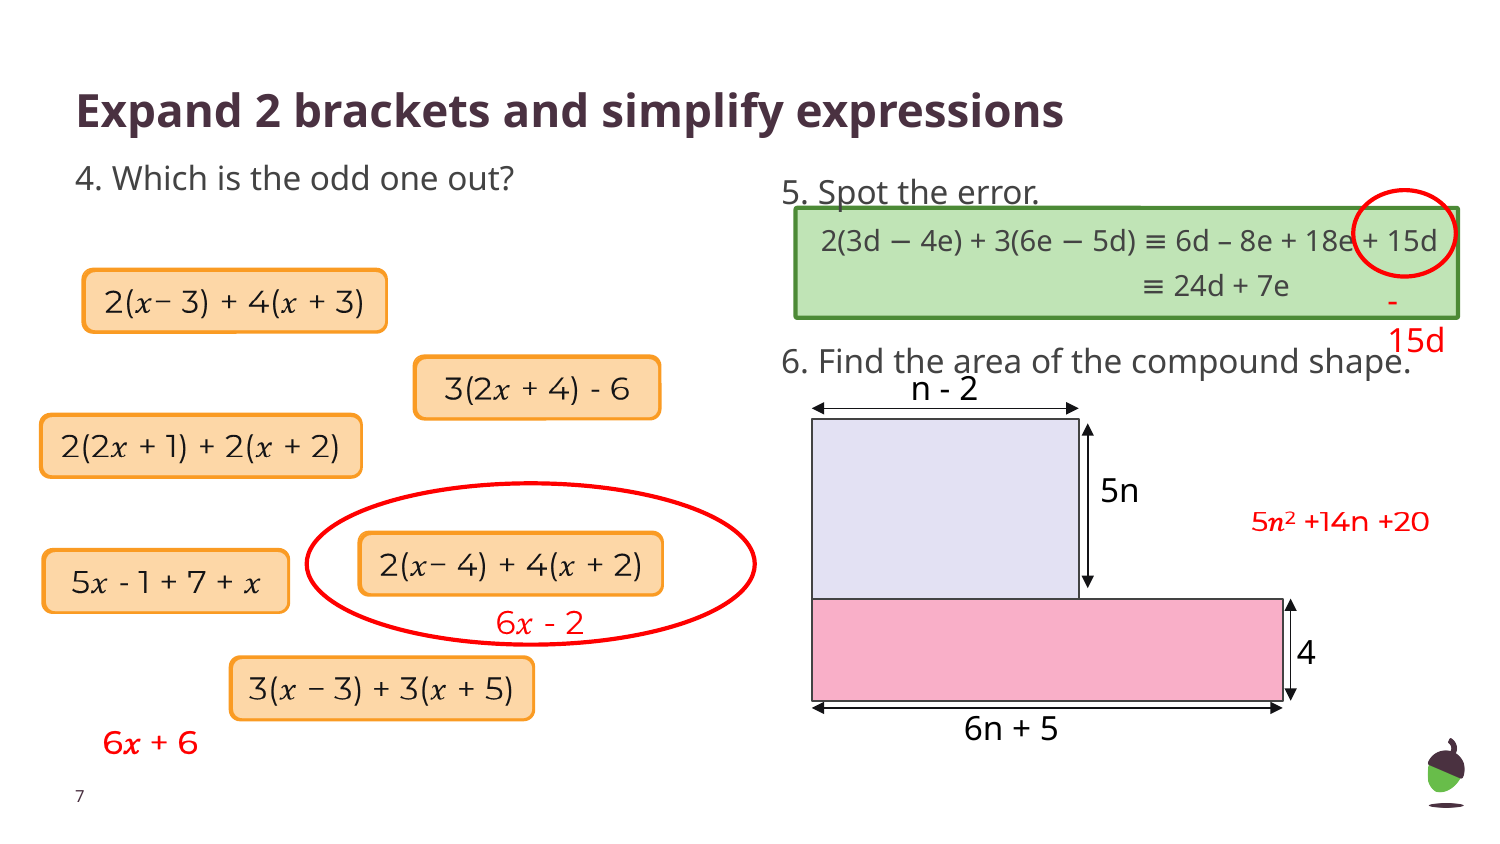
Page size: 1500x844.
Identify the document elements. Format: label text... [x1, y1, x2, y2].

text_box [811, 418, 1283, 701]
text_box [85, 714, 214, 770]
text_box [39, 413, 363, 479]
text_box 5. Spot the error. 2(3d − 4e) + 3(6e − 5d) ≡ 6d – 8e + 18e + 15d ≡ 24d + 7e 6. Find the area of the compound shape. [781, 159, 1478, 683]
title Expand 2 brackets and simplify expressions [75, 73, 1398, 152]
text_box [306, 483, 755, 643]
text_box -15d [1372, 271, 1470, 328]
text_box n - 2 [895, 360, 1058, 407]
text_box 6n + 5 [948, 717, 1112, 756]
text_box [1353, 190, 1456, 271]
picture [1427, 738, 1465, 808]
text_box [1287, 496, 1446, 547]
text_box 4 [1295, 623, 1367, 680]
text_box [42, 548, 290, 614]
text_box [413, 355, 661, 420]
text_box [229, 656, 535, 721]
text_box [480, 594, 600, 650]
list 4. Which is the odd one out? [75, 156, 714, 798]
slide_number ‹#› [75, 786, 194, 816]
